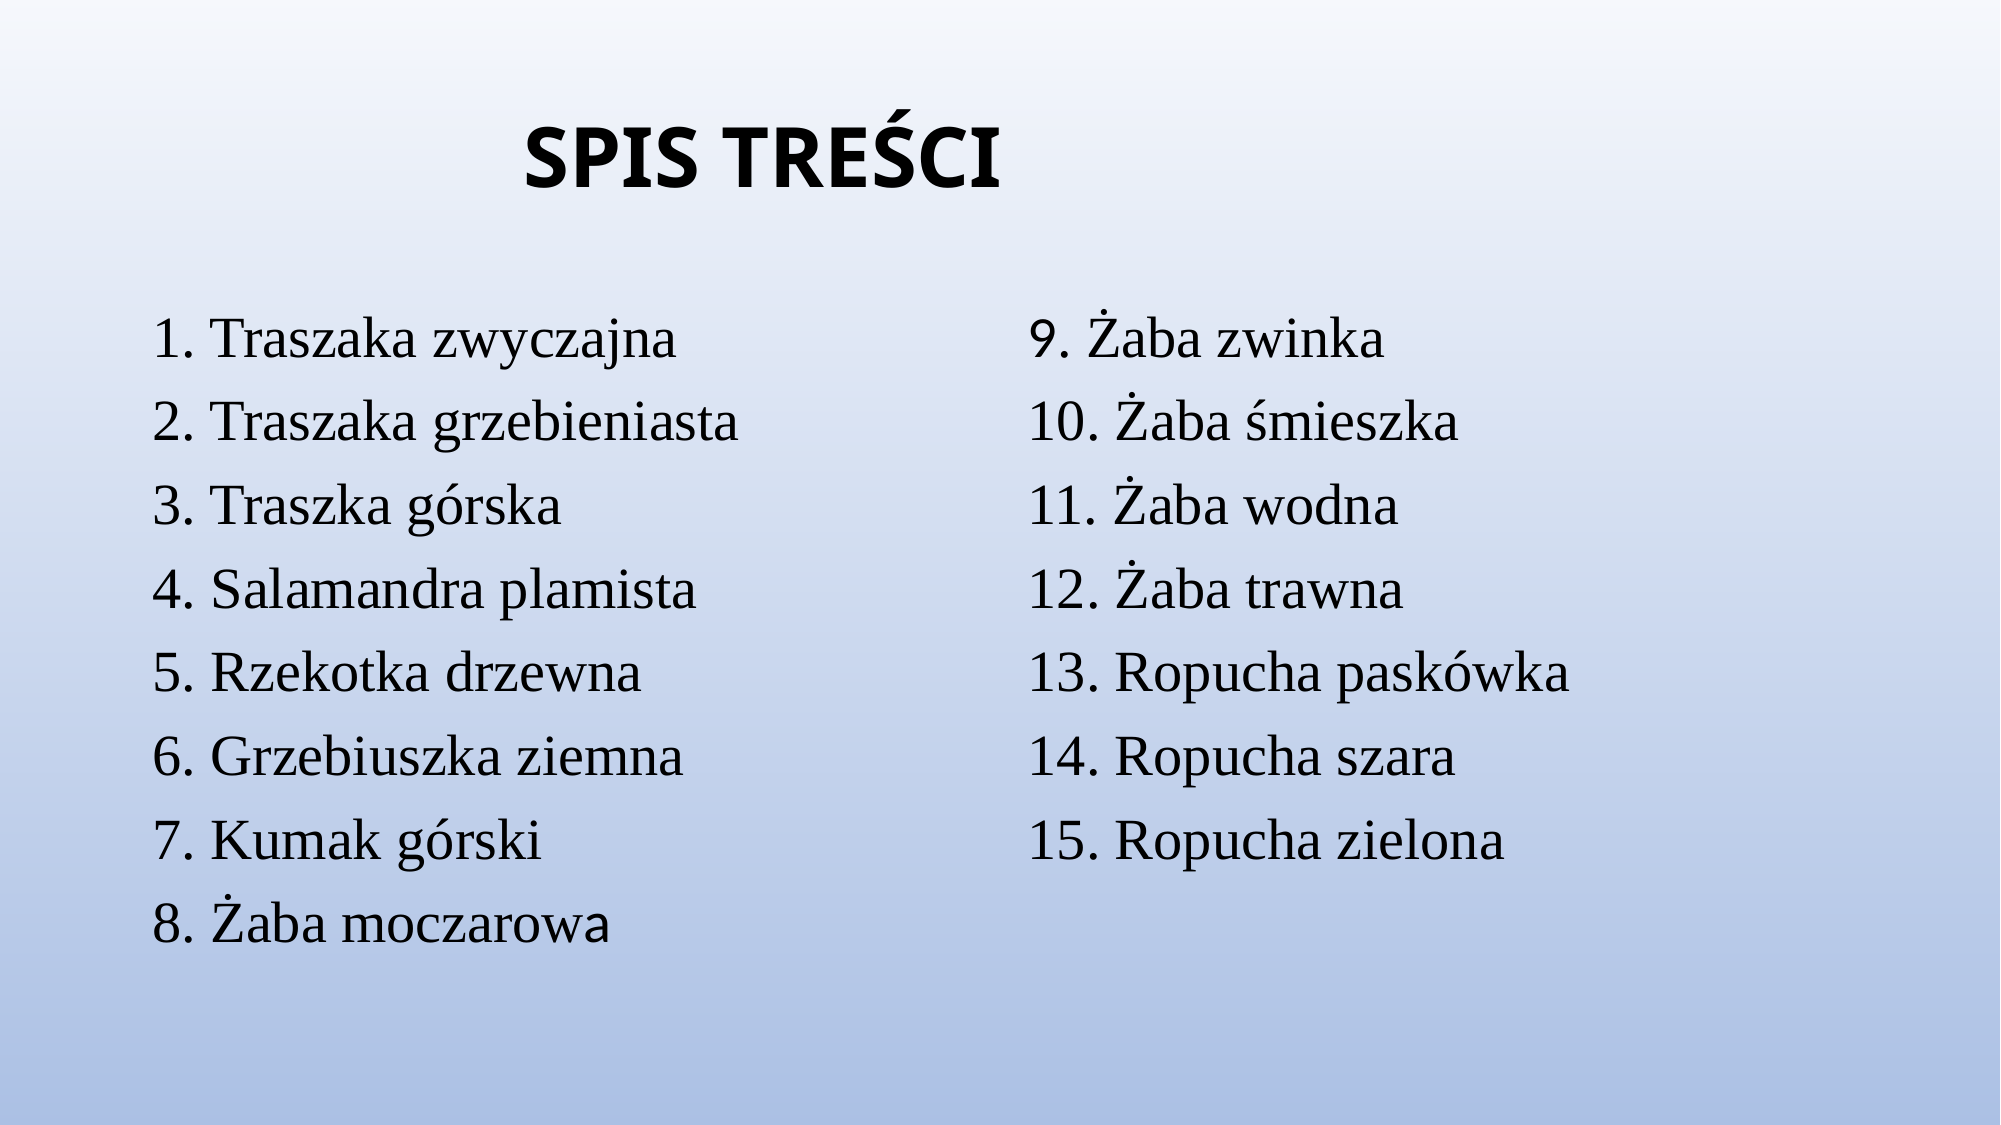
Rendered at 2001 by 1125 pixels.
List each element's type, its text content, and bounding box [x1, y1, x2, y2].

list 9. Żaba zwinka 10. Żaba śmieszka 11. Żaba wodna 12. Żaba trawna 13. Ropucha paskówka 14. Ropucha szara 15. Ropucha zielona [1012, 299, 1863, 1014]
title SPIS TREŚCI [508, 52, 1040, 270]
list 1. Traszaka zwyczajna 2. Traszaka grzebieniasta 3. Traszka górska 4. Salamandra plamista 5. Rzekotka drzewna 6. Grzebiuszka ziemna 7. Kumak górski 8. Żaba moczarowa [137, 299, 988, 1014]
